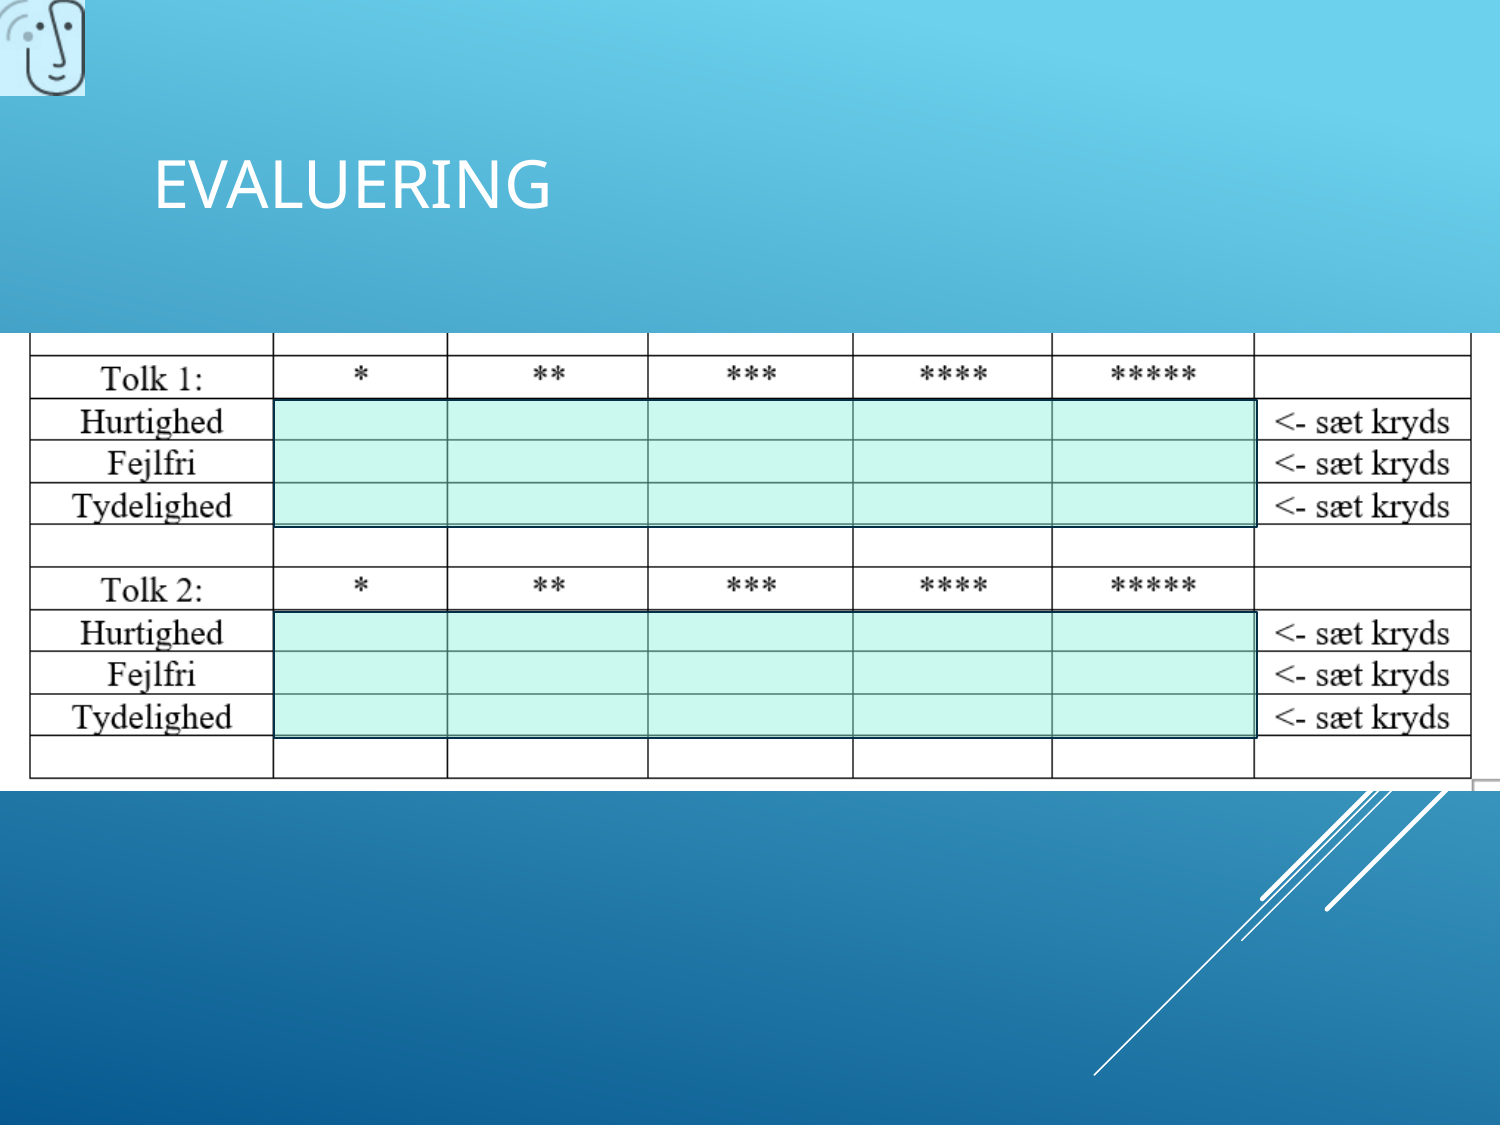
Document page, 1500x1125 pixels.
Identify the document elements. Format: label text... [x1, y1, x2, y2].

title Evaluering [137, 56, 1213, 307]
picture [0, 333, 1500, 792]
picture [0, 0, 85, 96]
